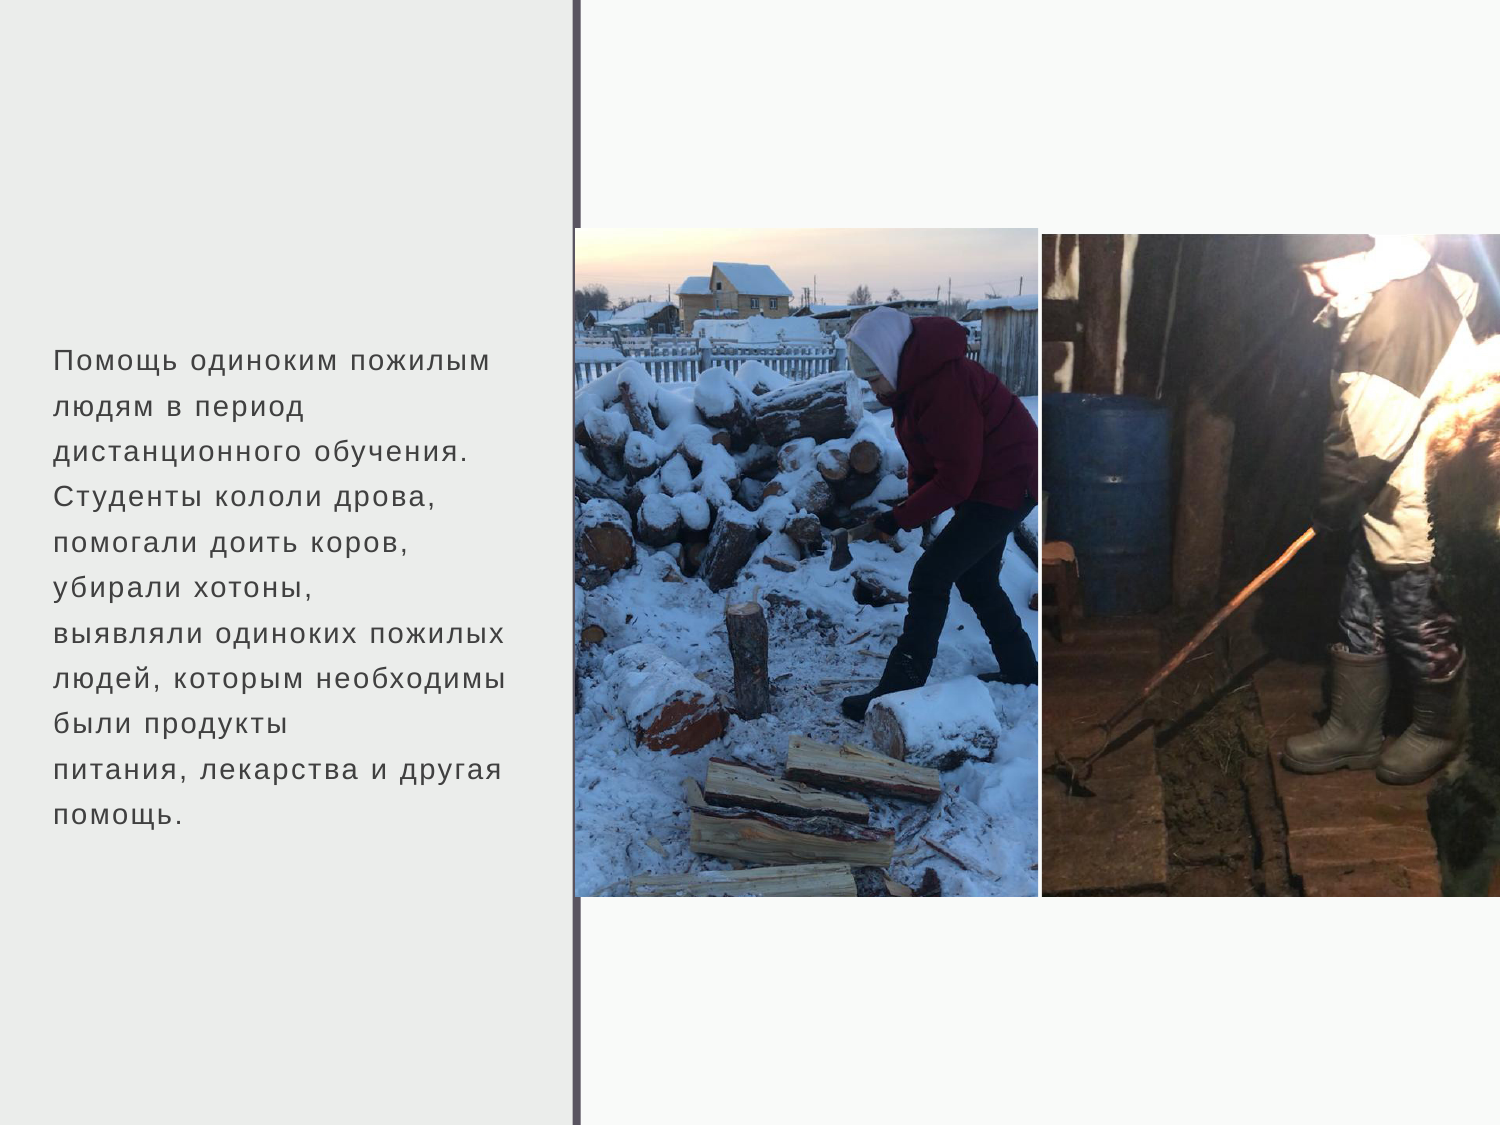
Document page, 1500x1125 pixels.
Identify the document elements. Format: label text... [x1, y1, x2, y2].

picture [1041, 234, 1500, 897]
picture [574, 228, 1039, 897]
list Помощь одиноким пожилым людям в период дистанционного обучения. Студенты кололи дрова, помогали доить коров, убирали хотоны, выявляли одиноких пожилых людей, которым необходимы были продукты питания, лекарства и другая помощь. [35, 312, 548, 948]
